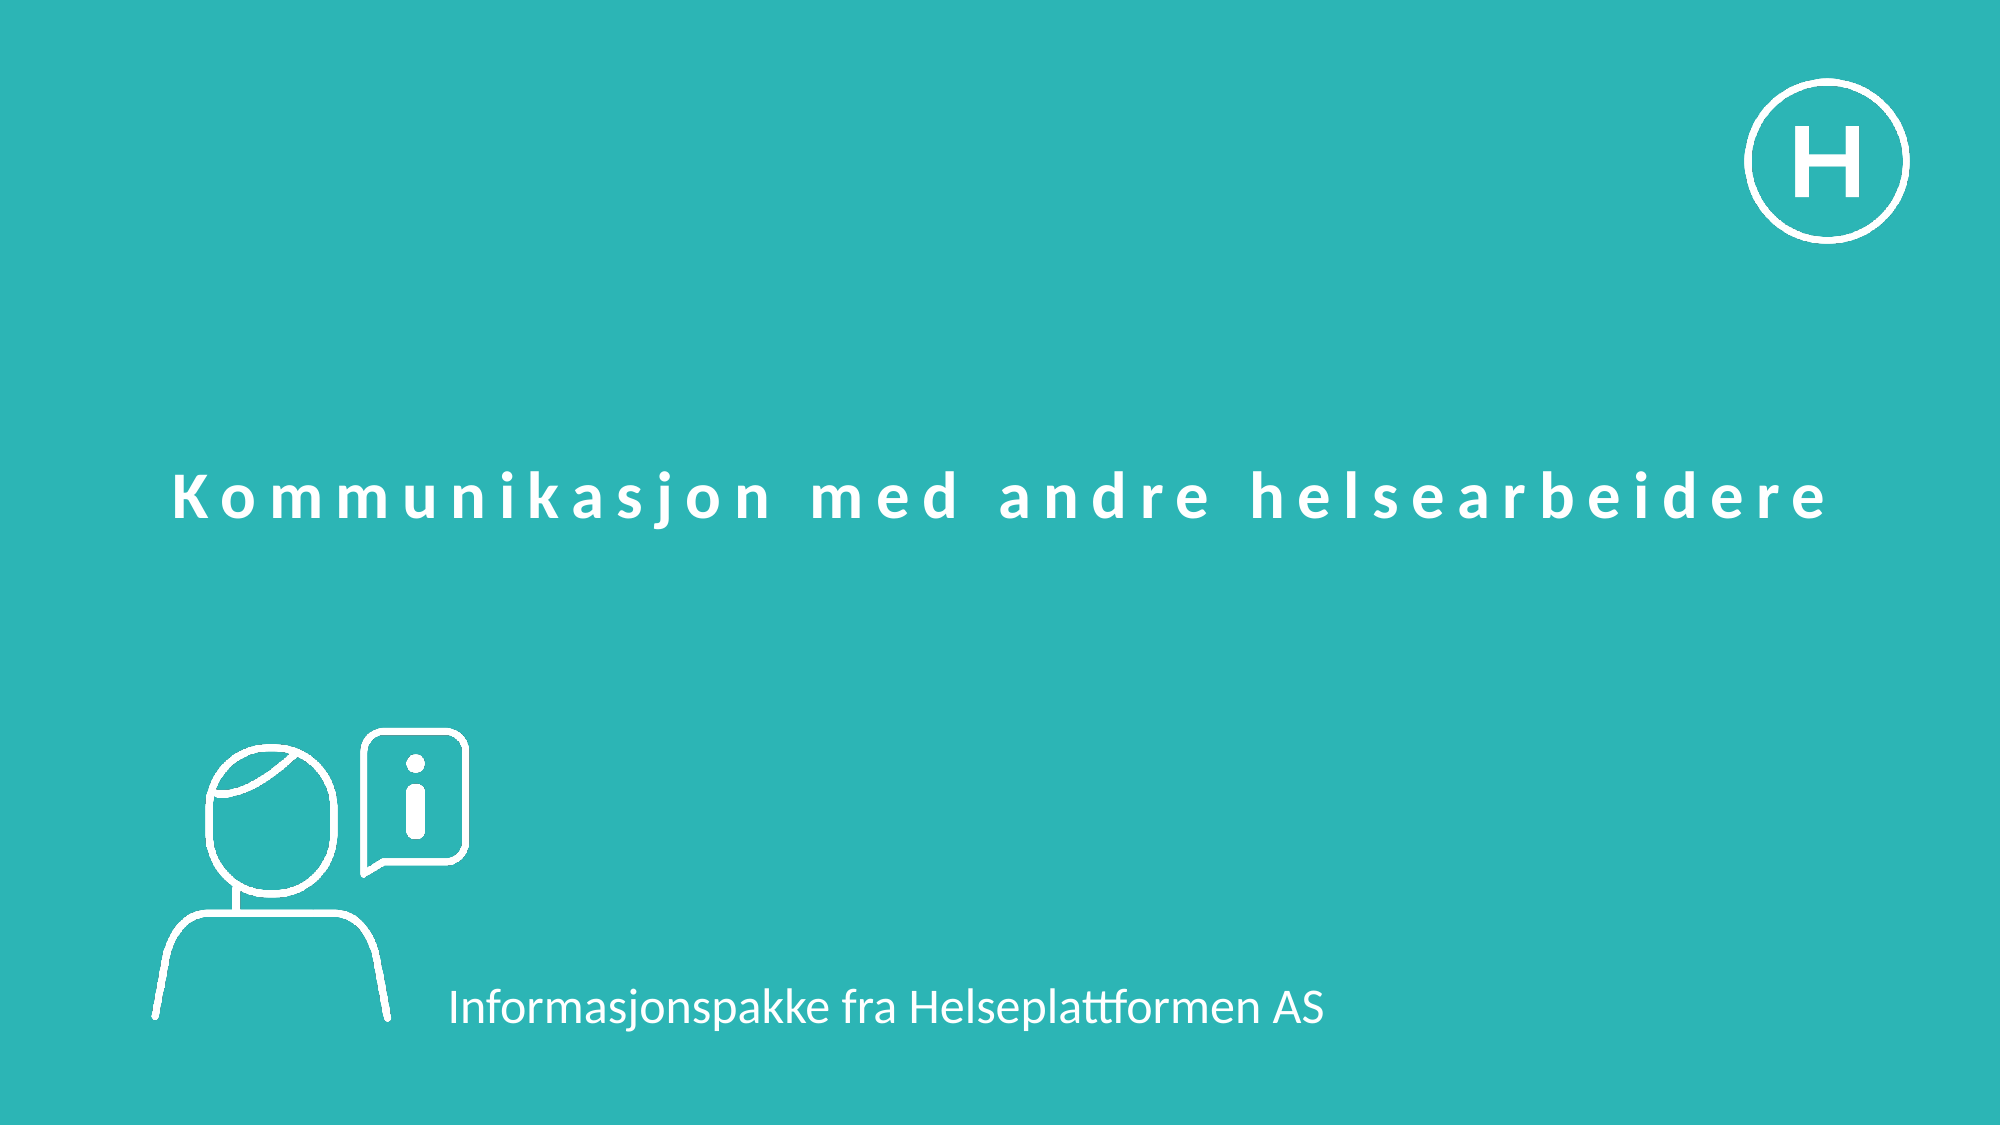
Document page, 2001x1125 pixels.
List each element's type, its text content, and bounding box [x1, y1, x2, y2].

picture [90, 580, 575, 1066]
picture [1744, 78, 1910, 244]
title Kommunikasjon med andre helsearbeidere [137, 444, 1863, 622]
